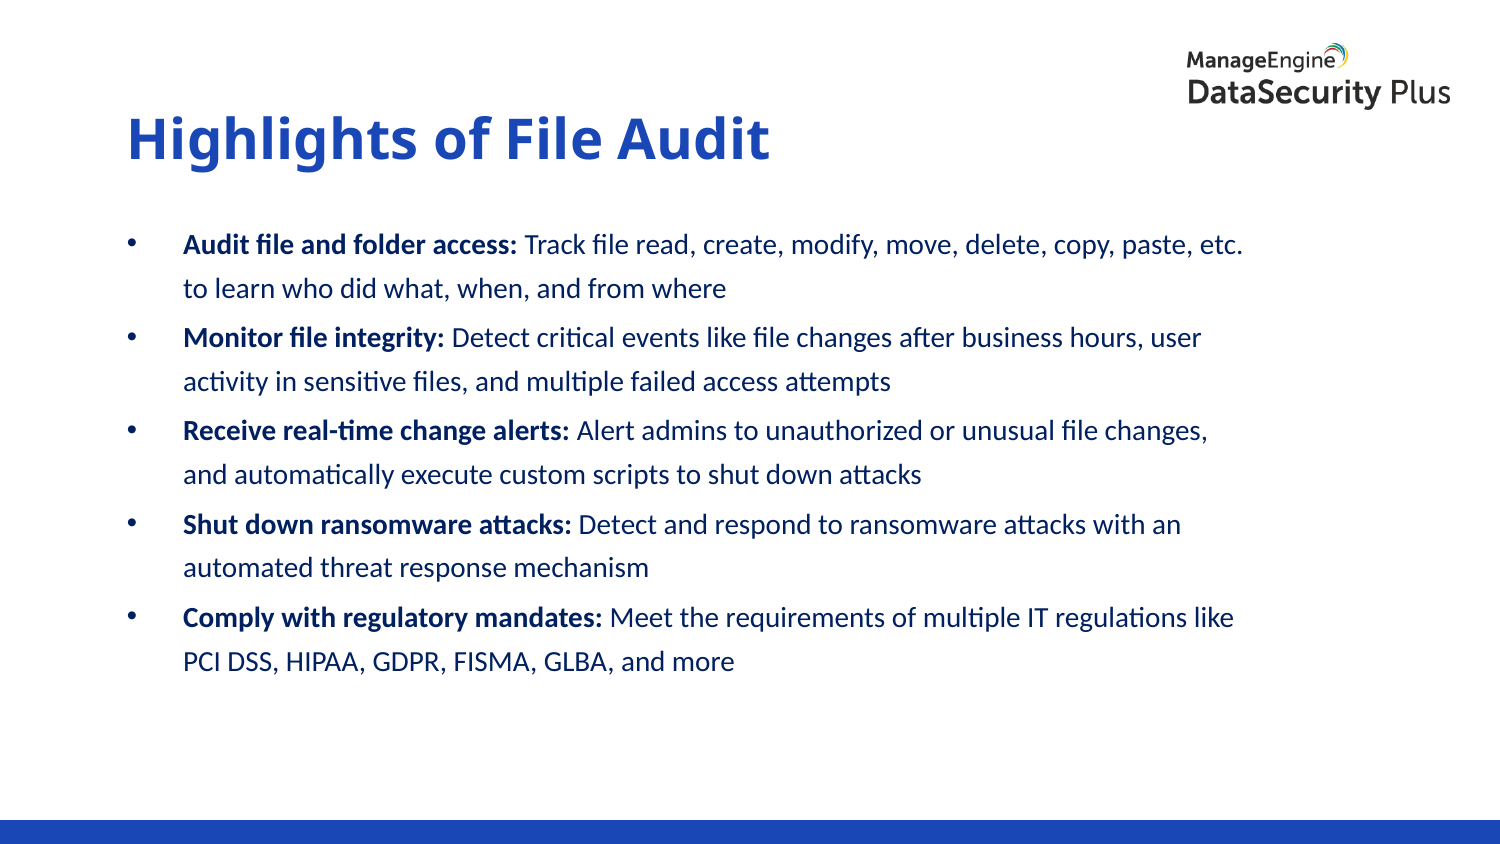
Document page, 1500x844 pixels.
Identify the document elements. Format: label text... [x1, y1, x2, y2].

text_box [0, 820, 1500, 844]
subtitle Audit file and folder access: Track file read, create, modify, move, delete, copy, paste, etc. to learn who did what, when, and from where Monitor file integrity: Detect critical events like file changes after business hours, user activity in sensitive files, and multiple failed access attempts Receive real-time change alerts: Alert admins to unauthorized or unusual file changes, and automatically execute custom scripts to shut down attacks Shut down ransomware attacks: Detect and respond to ransomware attacks with an automated threat response mechanism Comply with regulatory mandates: Meet the requirements of multiple IT regulations like PCI DSS, HIPAA, GDPR, FISMA, GLBA, and more [112, 209, 1263, 710]
picture [1187, 43, 1451, 110]
title Highlights of File Audit [112, 46, 1150, 209]
